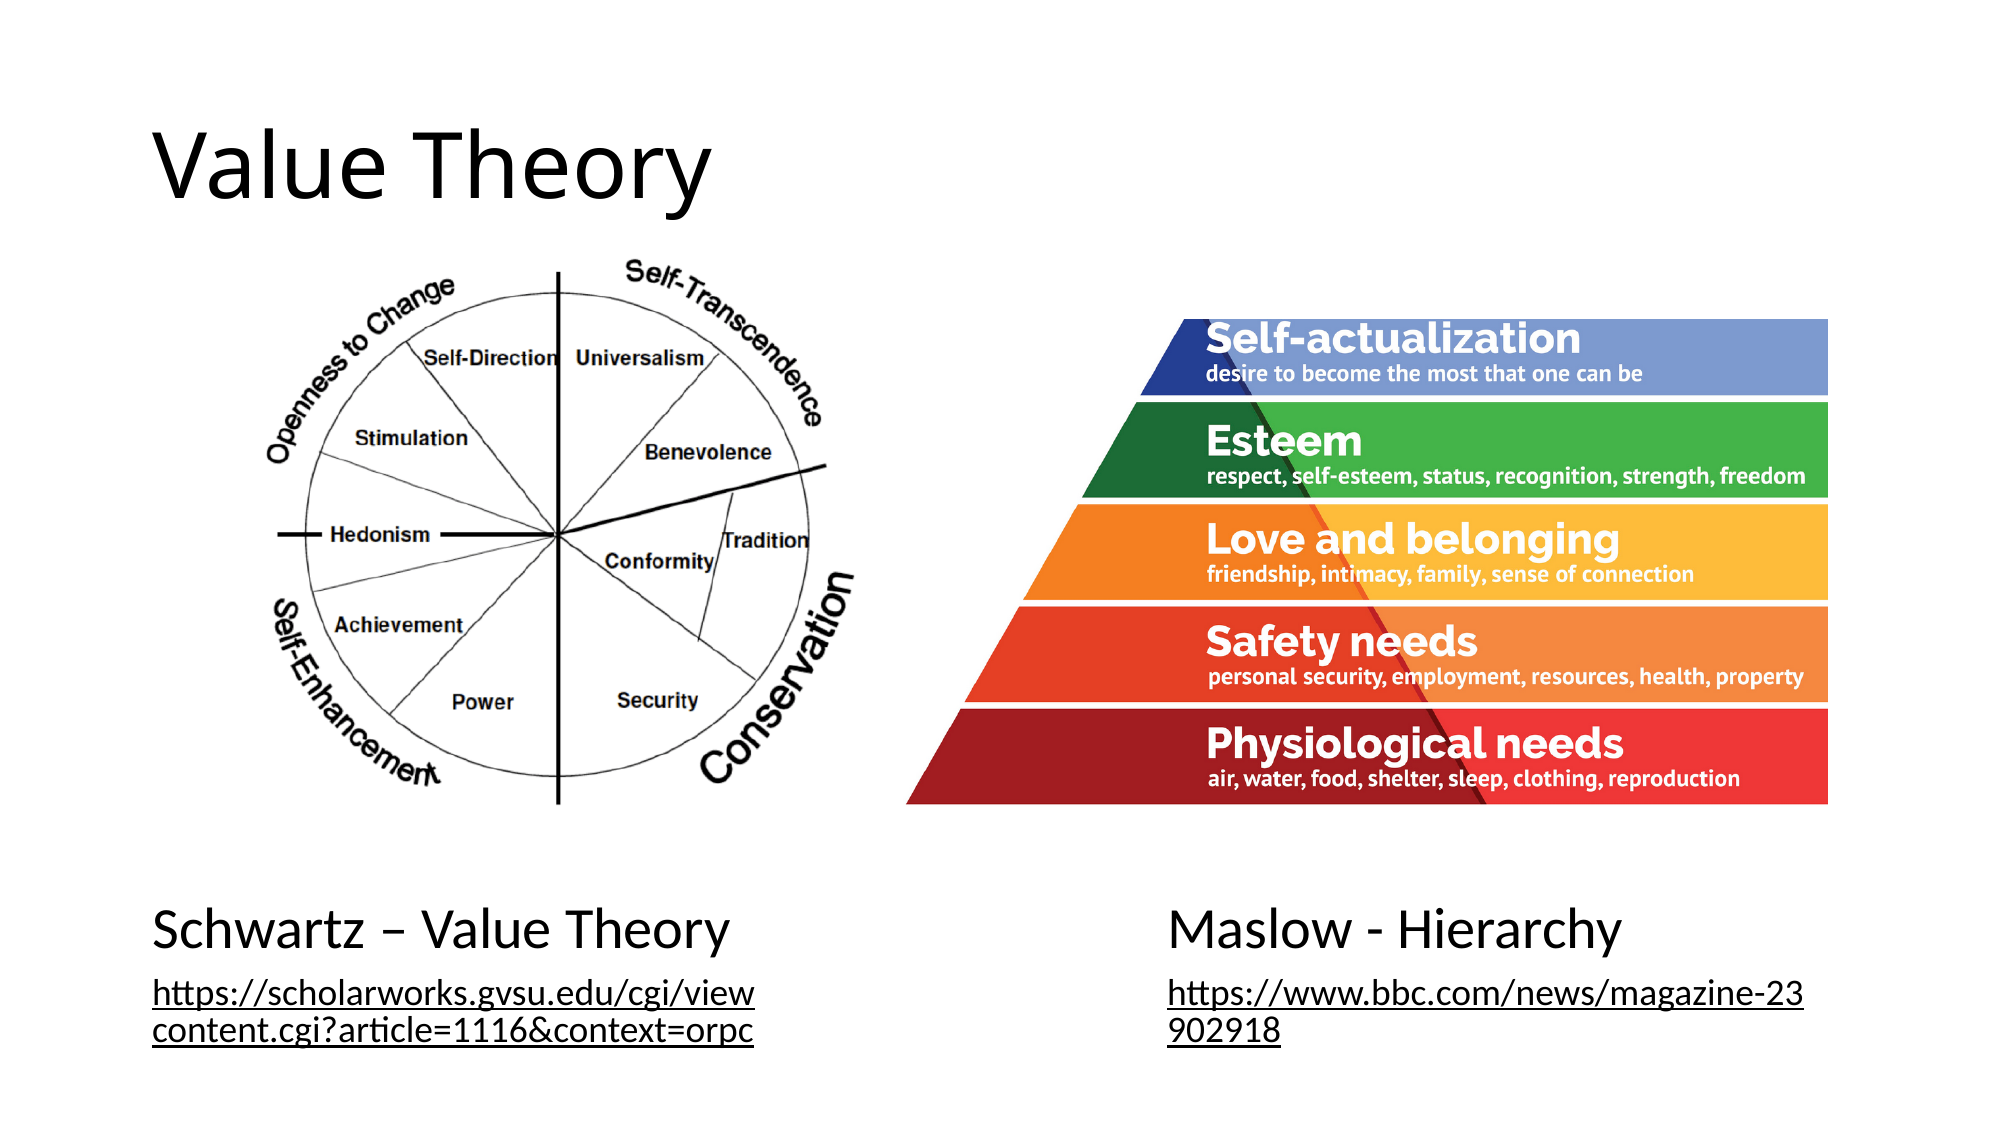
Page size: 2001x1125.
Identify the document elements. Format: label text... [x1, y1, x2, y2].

picture [137, 238, 1828, 813]
text_box https://scholarworks.gvsu.edu/cgi/viewcontent.cgi?article=1116&context=orpc [137, 960, 783, 1065]
text_box https://www.bbc.com/news/magazine-23902918 [1152, 960, 1828, 1065]
list Schwartz – Value Theory Maslow - Hierarchy [137, 890, 1863, 1014]
title Value Theory [137, 59, 1863, 278]
